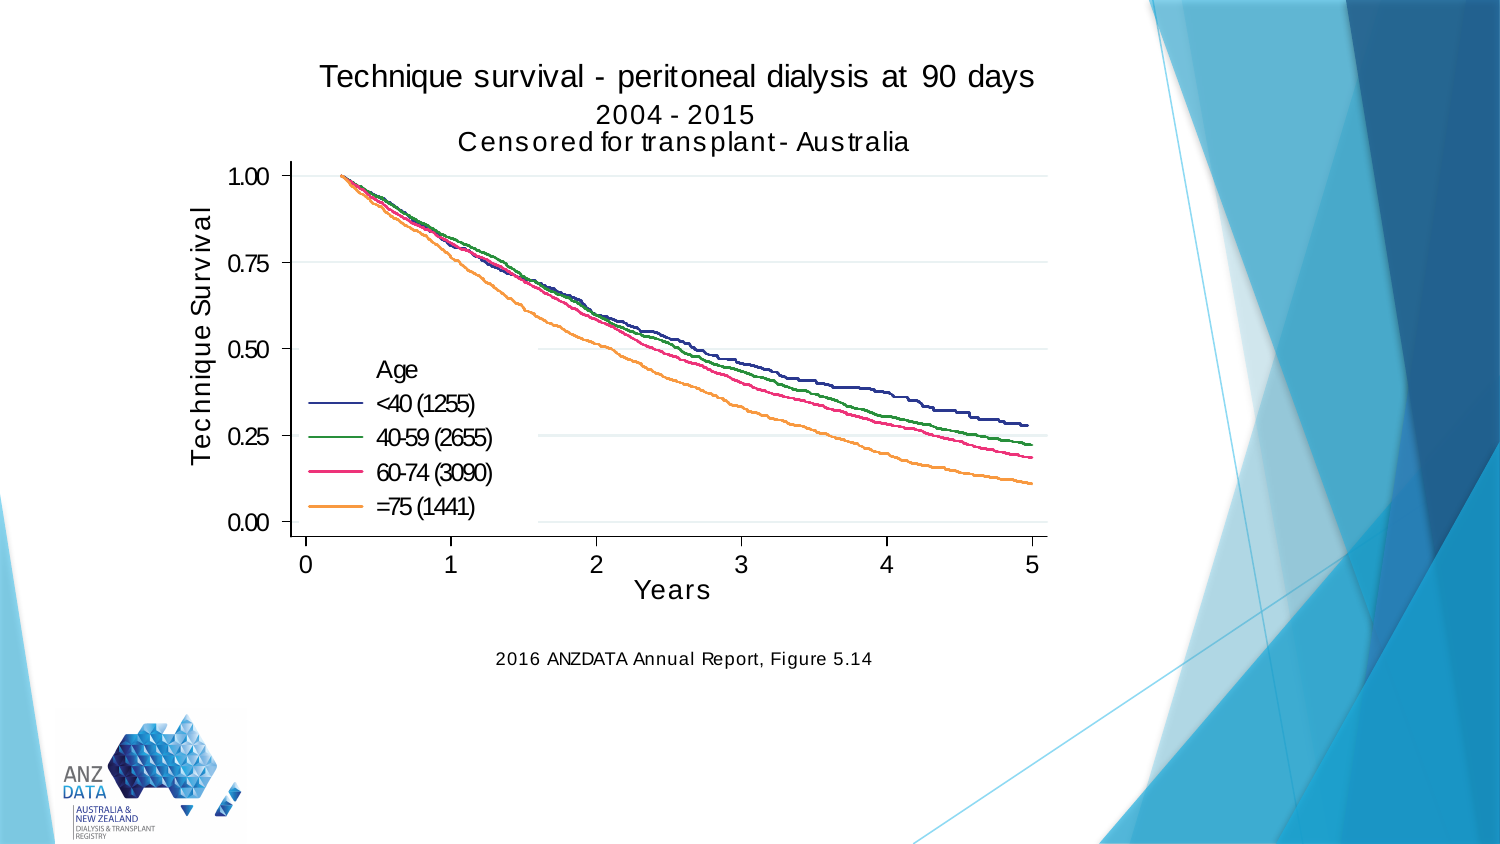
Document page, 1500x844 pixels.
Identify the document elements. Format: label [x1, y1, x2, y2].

list [160, 34, 1071, 697]
picture [55, 708, 247, 844]
